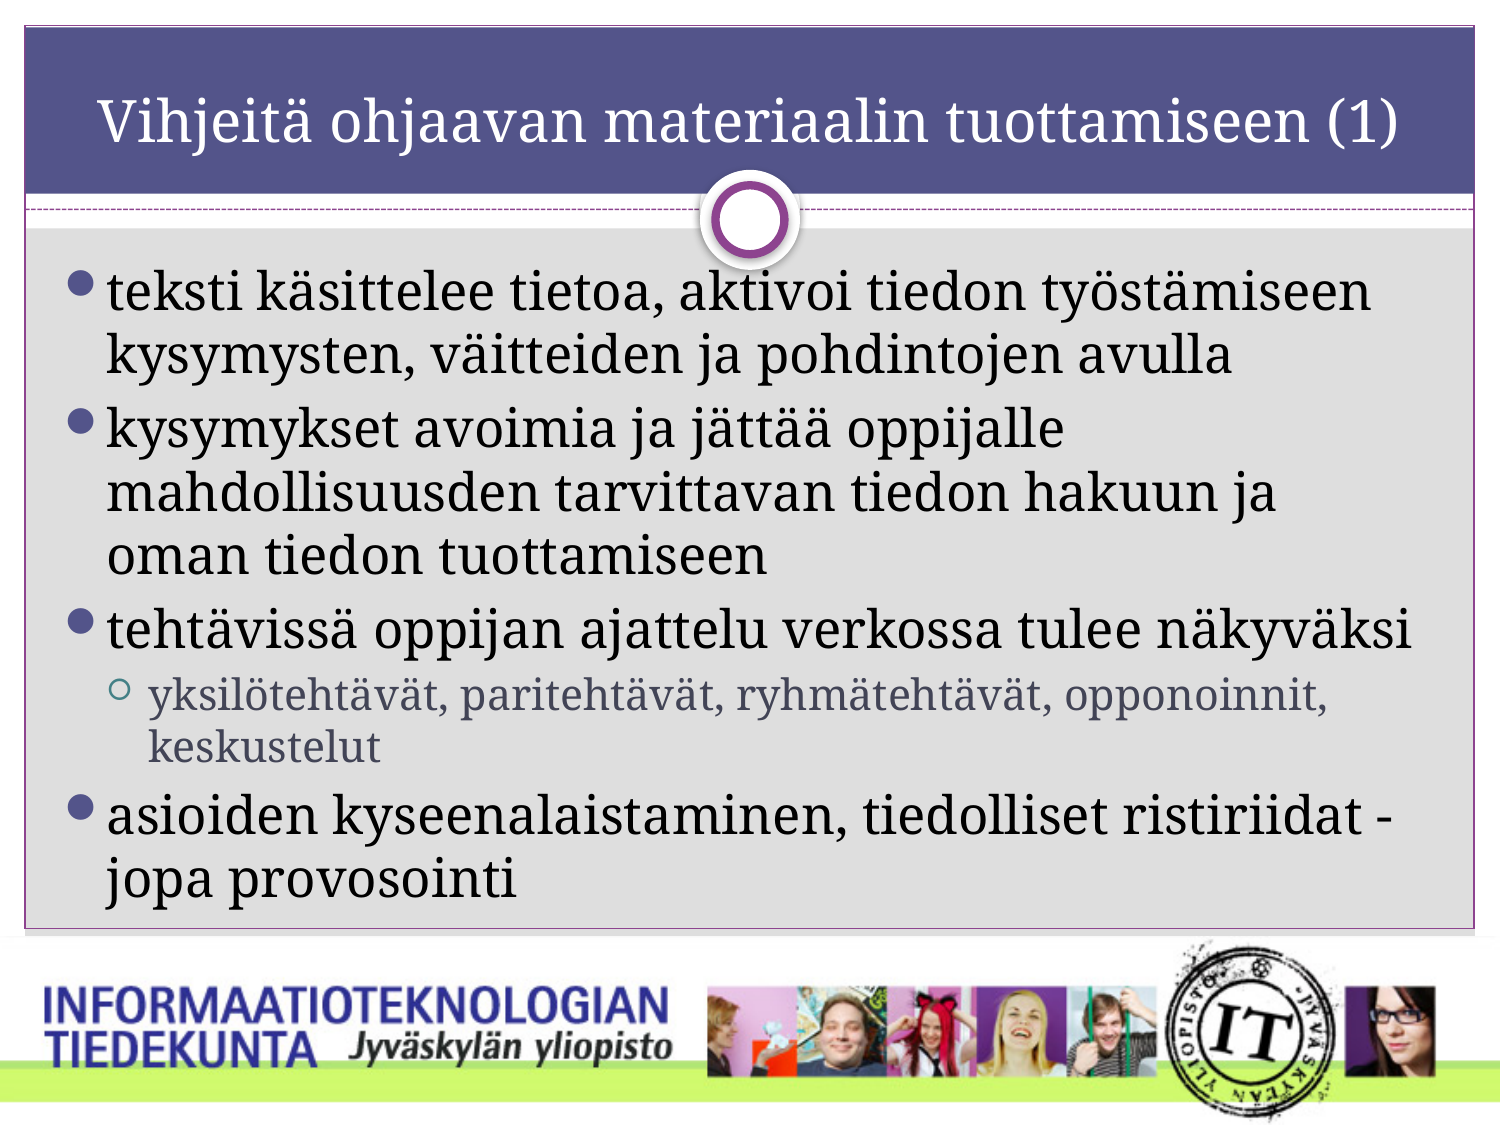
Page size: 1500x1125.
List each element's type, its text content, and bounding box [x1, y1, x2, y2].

picture [0, 936, 1500, 1125]
list teksti käsittelee tietoa, aktivoi tiedon työstämiseen kysymysten, väitteiden ja pohdintojen avulla kysymykset avoimia ja jättää oppijalle mahdollisuusden tarvittavan tiedon hakuun ja oman tiedon tuottamiseen tehtävissä oppijan ajattelu verkossa tulee näkyväksi yksilötehtävät, paritehtävät, ryhmätehtävät, opponoinnit, keskustelut asioiden kyseenalaistaminen, tiedolliset ristiriidat - jopa provosointi [49, 249, 1450, 917]
title Vihjeitä ohjaavan materiaalin tuottamiseen (1) [49, 37, 1450, 162]
